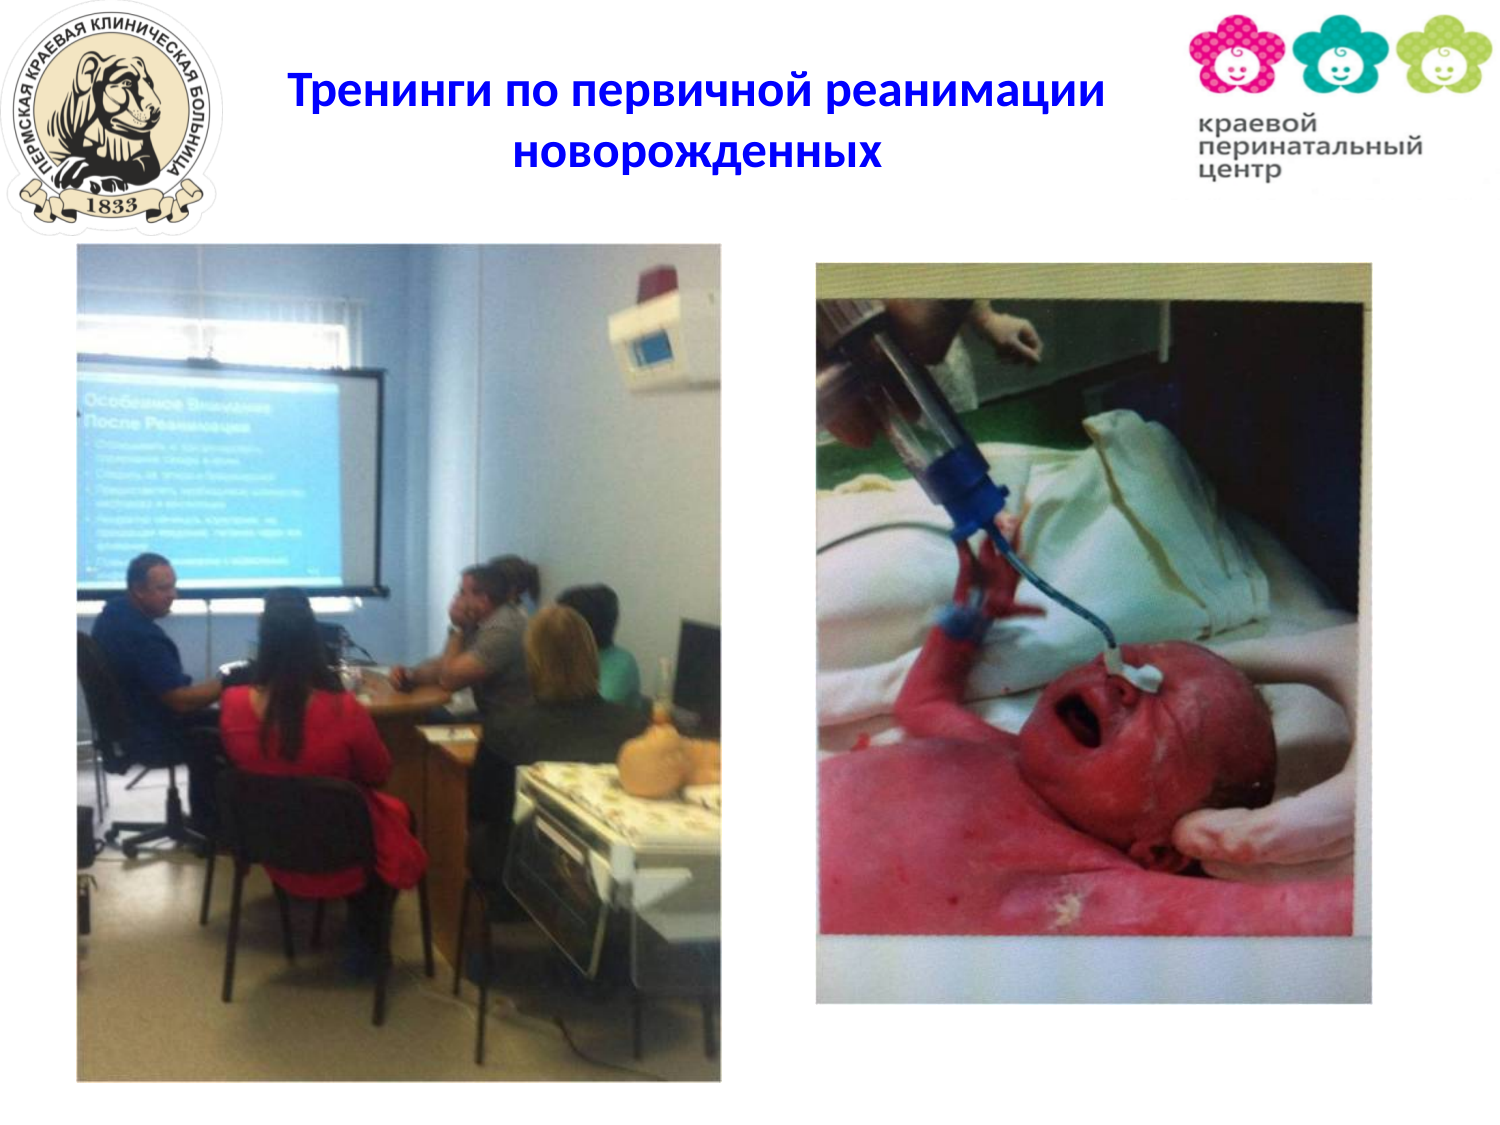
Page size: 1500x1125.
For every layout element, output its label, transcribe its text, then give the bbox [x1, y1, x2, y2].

picture [1171, 0, 1500, 200]
picture [0, 0, 223, 237]
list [815, 262, 1373, 1006]
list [76, 243, 723, 1083]
title Тренинги по первичной реанимации новорожденных [234, 46, 1161, 187]
